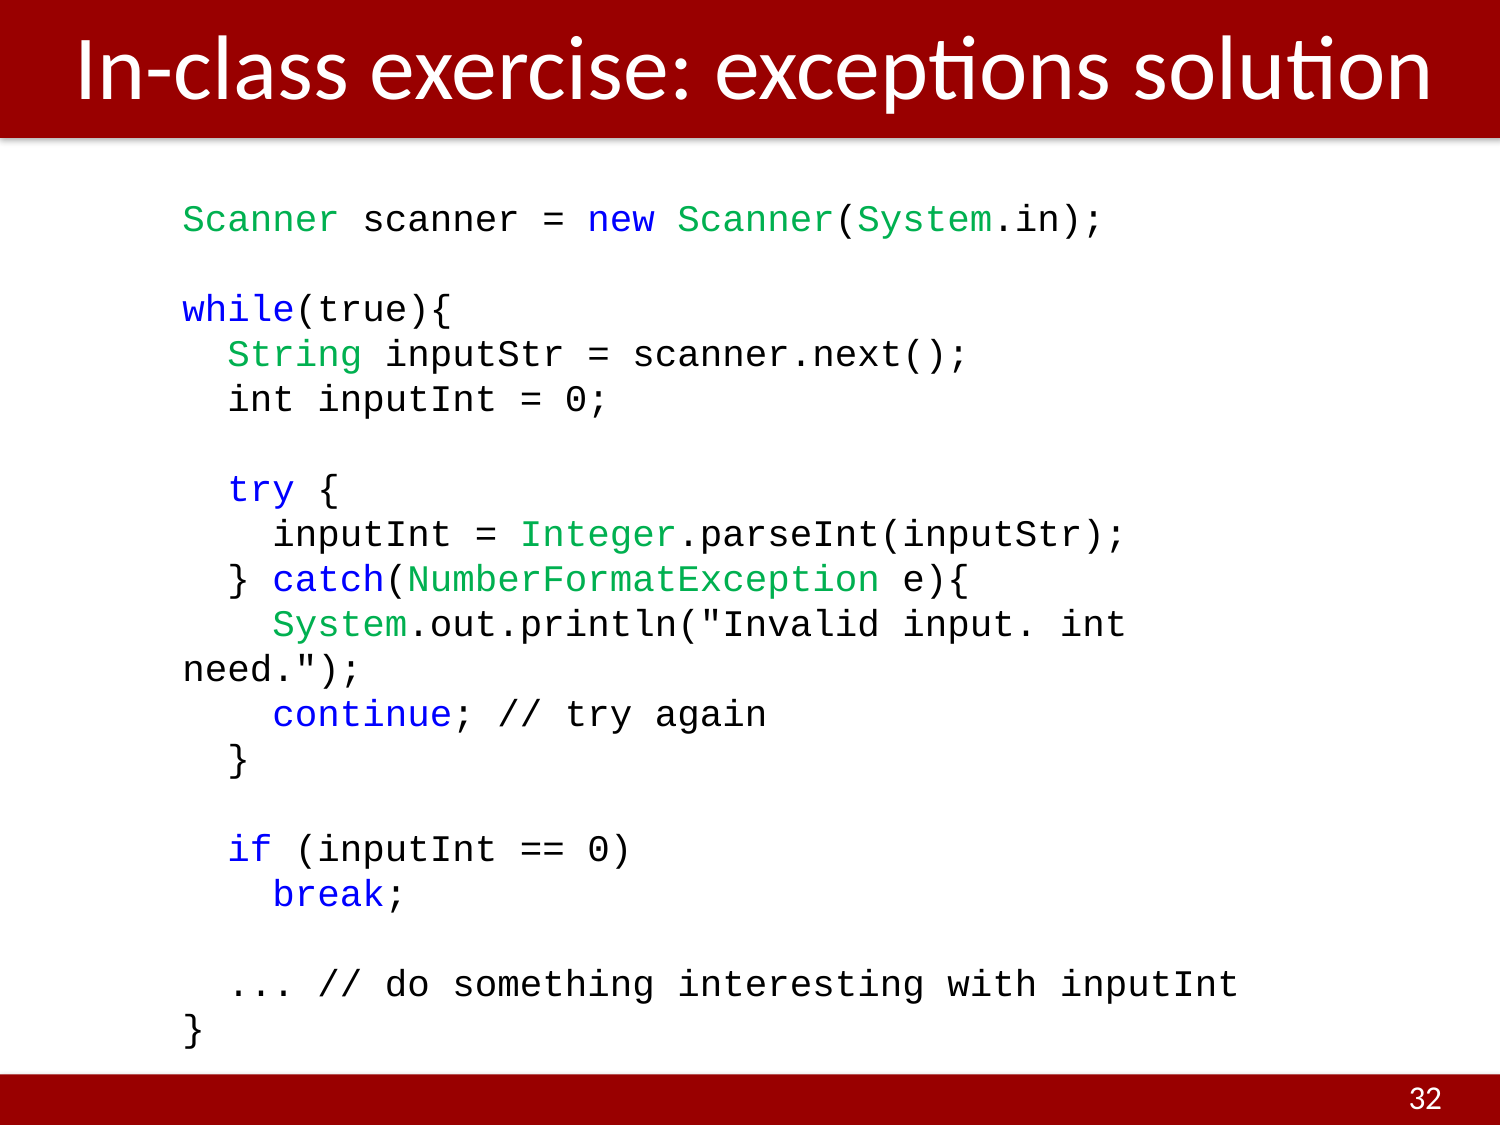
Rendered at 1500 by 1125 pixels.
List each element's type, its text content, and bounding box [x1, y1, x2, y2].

title In-class exercise: exceptions solution [0, 0, 1500, 157]
text_box Scanner scanner = new Scanner(System.in); while(true){ String inputStr = scanner.next(); int inputInt = 0; try { inputInt = Integer.parseInt(inputStr); } catch(NumberFormatException e){ System.out.println("Invalid input. int need."); continue; // try again } if (inputInt == 0) break; ... // do something interesting with inputInt } [167, 186, 1343, 1057]
